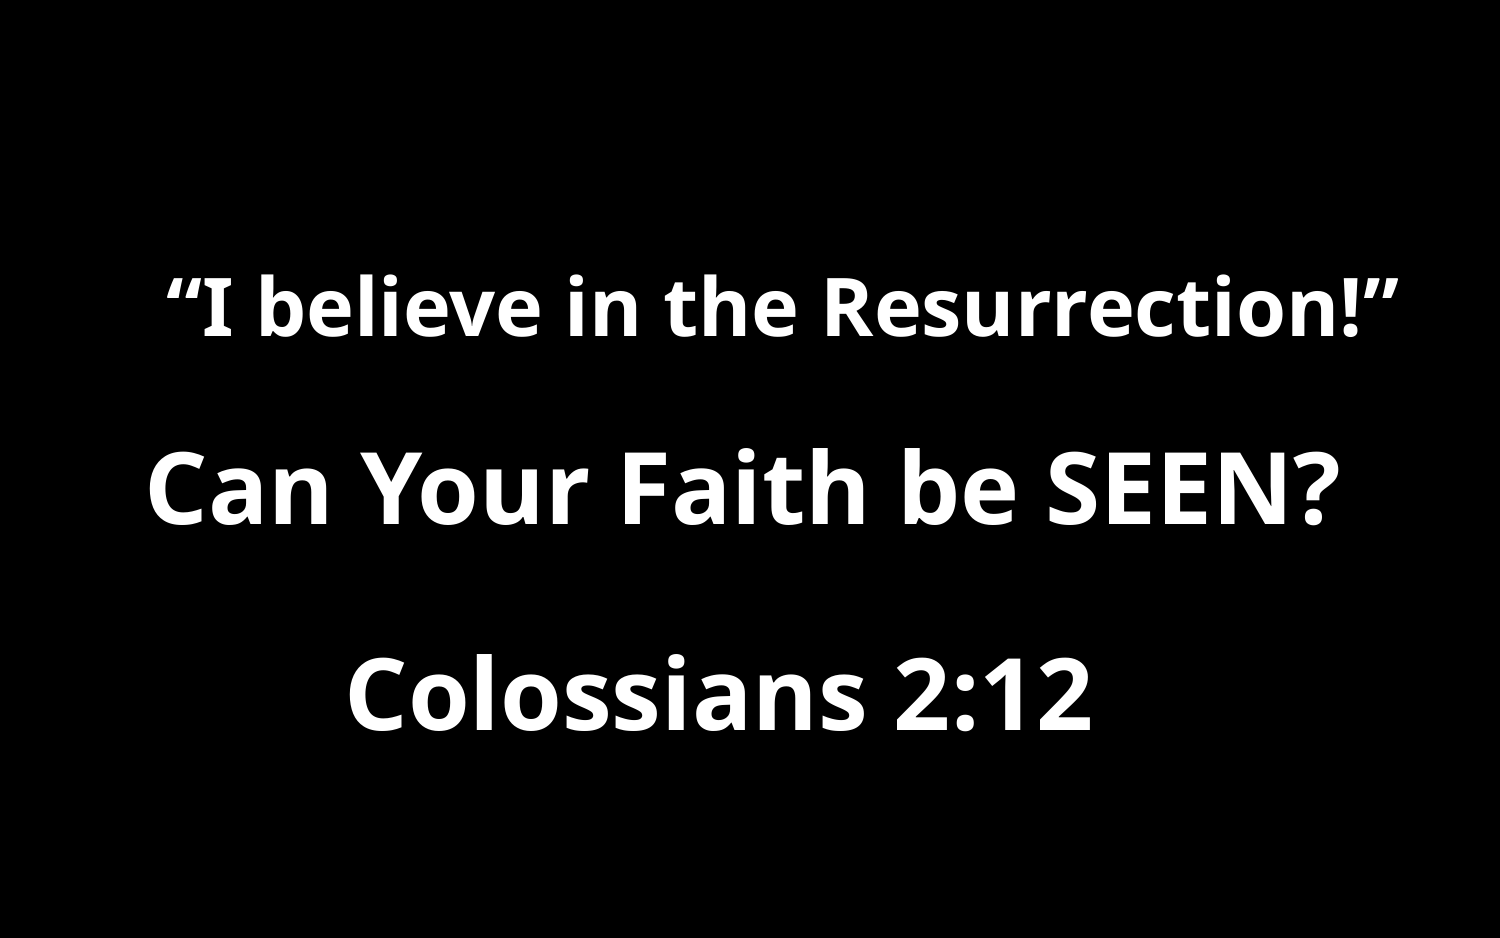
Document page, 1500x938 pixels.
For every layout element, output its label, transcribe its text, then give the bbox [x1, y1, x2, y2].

text_box “I believe in the Resurrection!” [151, 219, 1446, 401]
text_box Colossians 2:12 [72, 607, 1367, 789]
title Can Your Faith be SEEN? [96, 401, 1391, 583]
